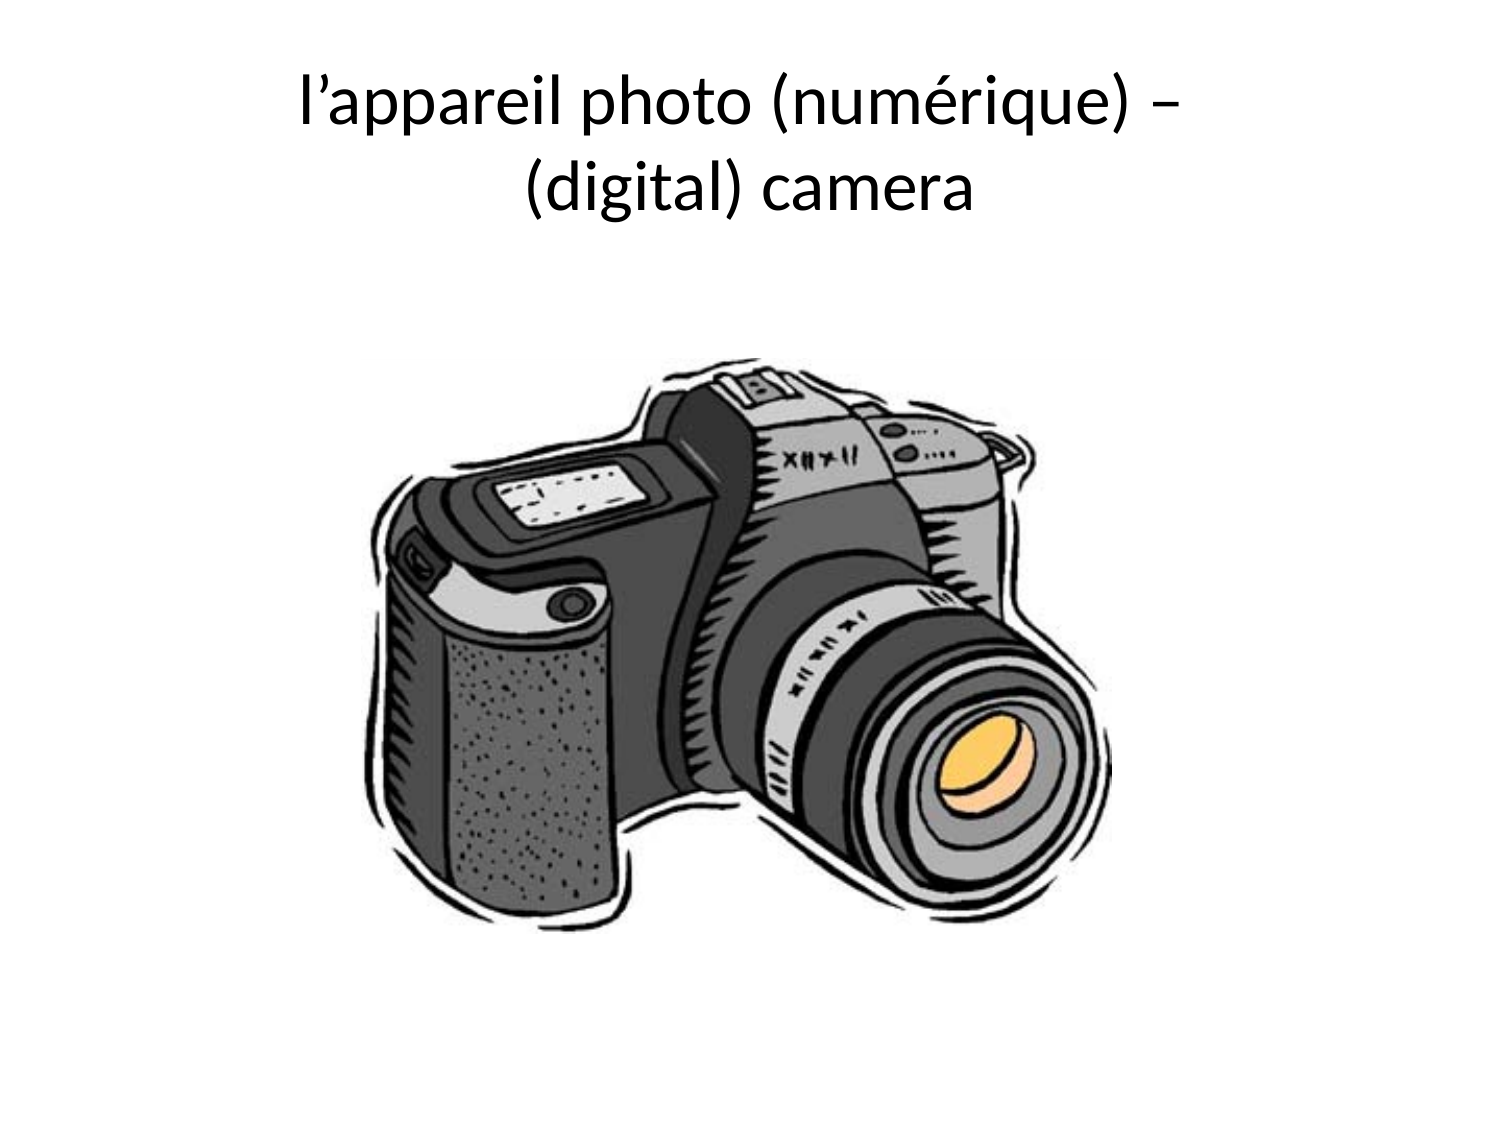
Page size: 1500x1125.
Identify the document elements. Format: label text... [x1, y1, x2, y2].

title l’appareil photo (numérique) – (digital) camera [75, 45, 1425, 233]
picture [360, 358, 1112, 934]
